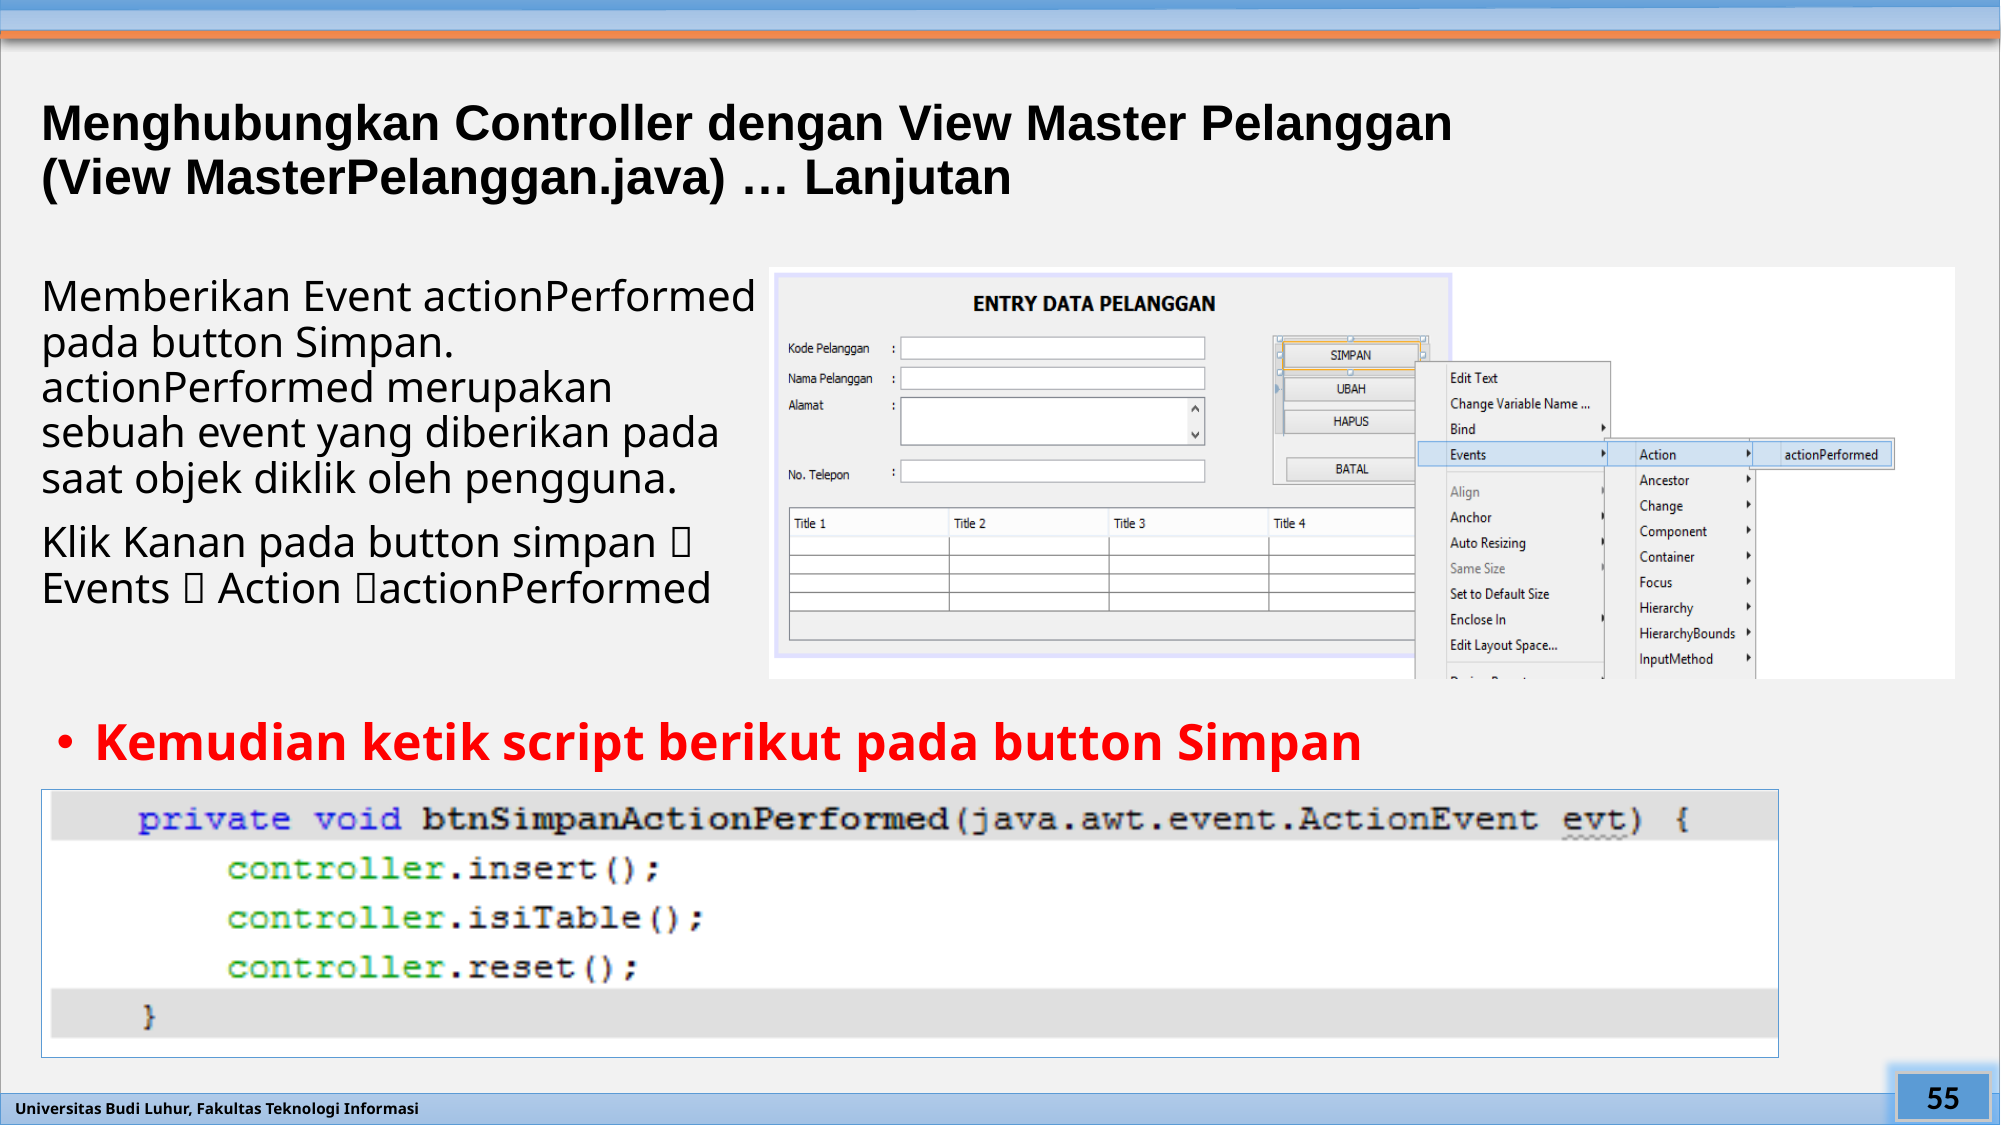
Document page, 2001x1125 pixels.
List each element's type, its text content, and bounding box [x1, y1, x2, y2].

list Memberikan Event actionPerformed pada button Simpan. actionPerformed merupakan sebuah event yang diberikan pada saat objek diklik oleh pengguna. Klik Kanan pada button simpan  Events  Action actionPerformed [26, 267, 769, 643]
text_box Kemudian ketik script berikut pada button Simpan [41, 709, 1970, 870]
picture [769, 267, 1955, 679]
picture [41, 789, 1779, 1058]
title Menghubungkan Controller dengan View Master Pelanggan (View MasterPelanggan.java) … Lanjutan [26, 79, 1955, 224]
